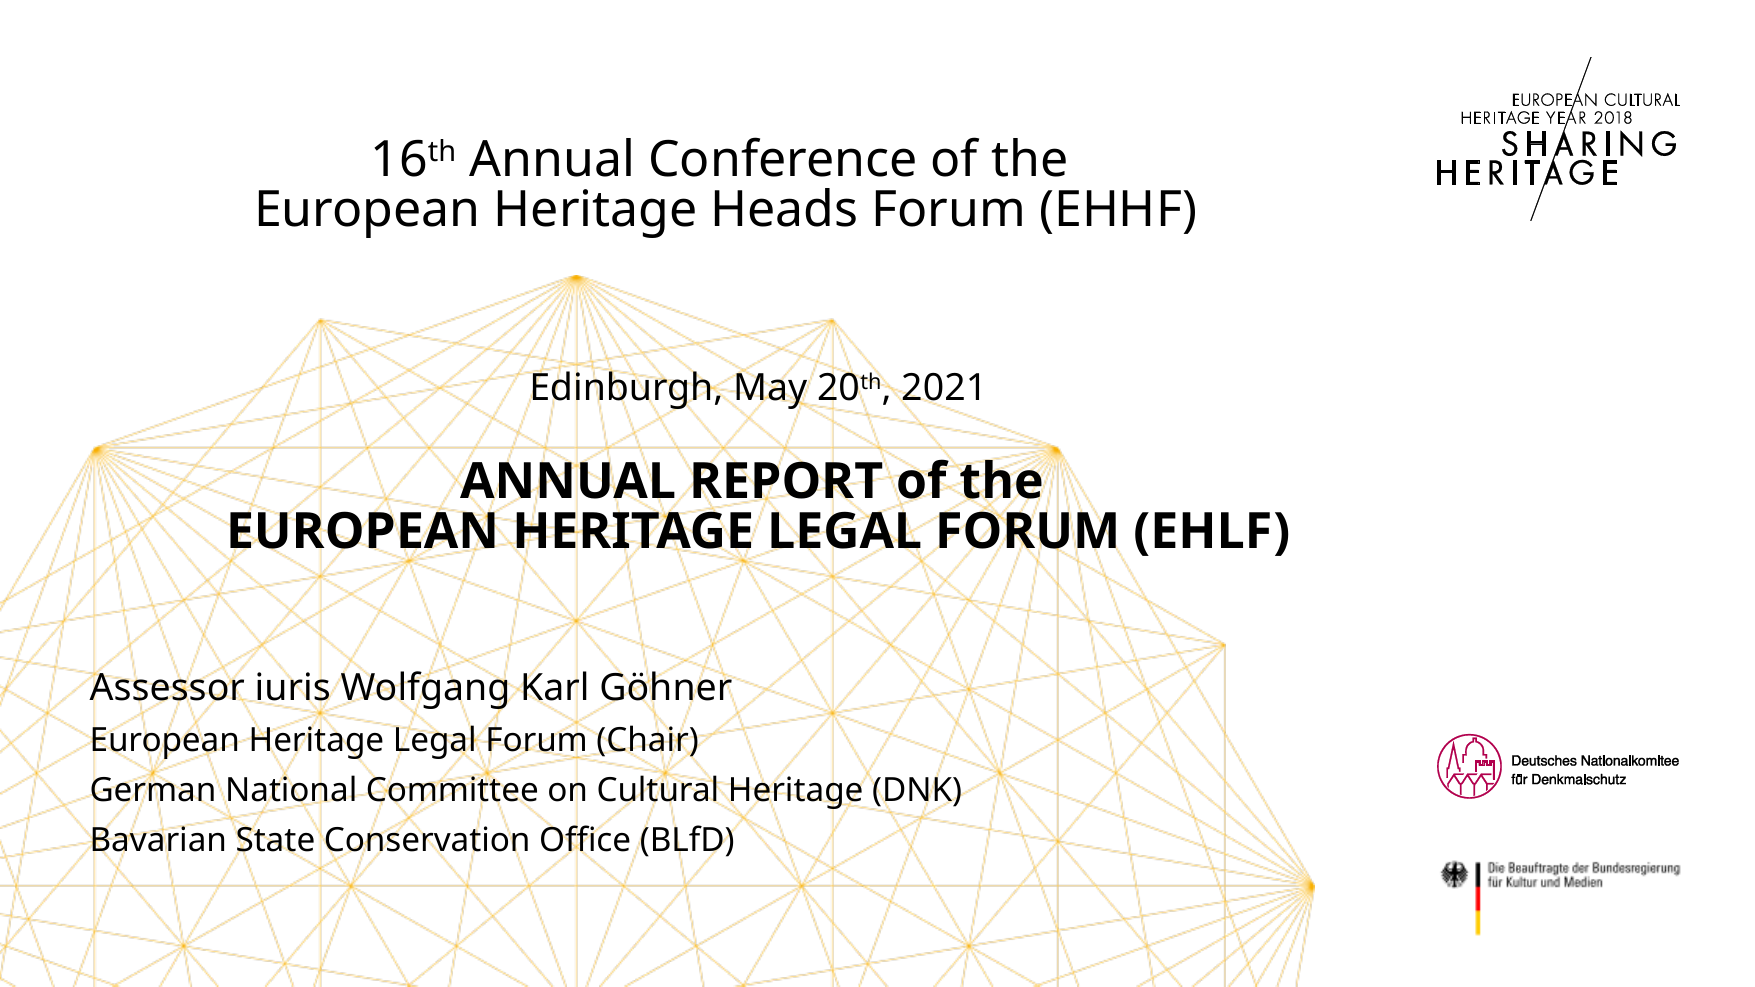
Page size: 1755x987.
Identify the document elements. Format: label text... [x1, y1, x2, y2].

picture [1421, 839, 1715, 959]
title 16th Annual Conference of the European Heritage Heads Forum (EHHF) [0, 0, 1364, 276]
text_box Edinburgh, May 20th, 2021 ANNUAL REPORT of the EUROPEAN HERITAGE LEGAL FORUM (EHLF) Assessor iuris Wolfgang Karl Göhner European Heritage Legal Forum (Chair) German National Committee on Cultural Heritage (DNK) Bavarian State Conservation Office (BLfD) [89, 358, 1428, 859]
picture [0, 276, 1315, 987]
